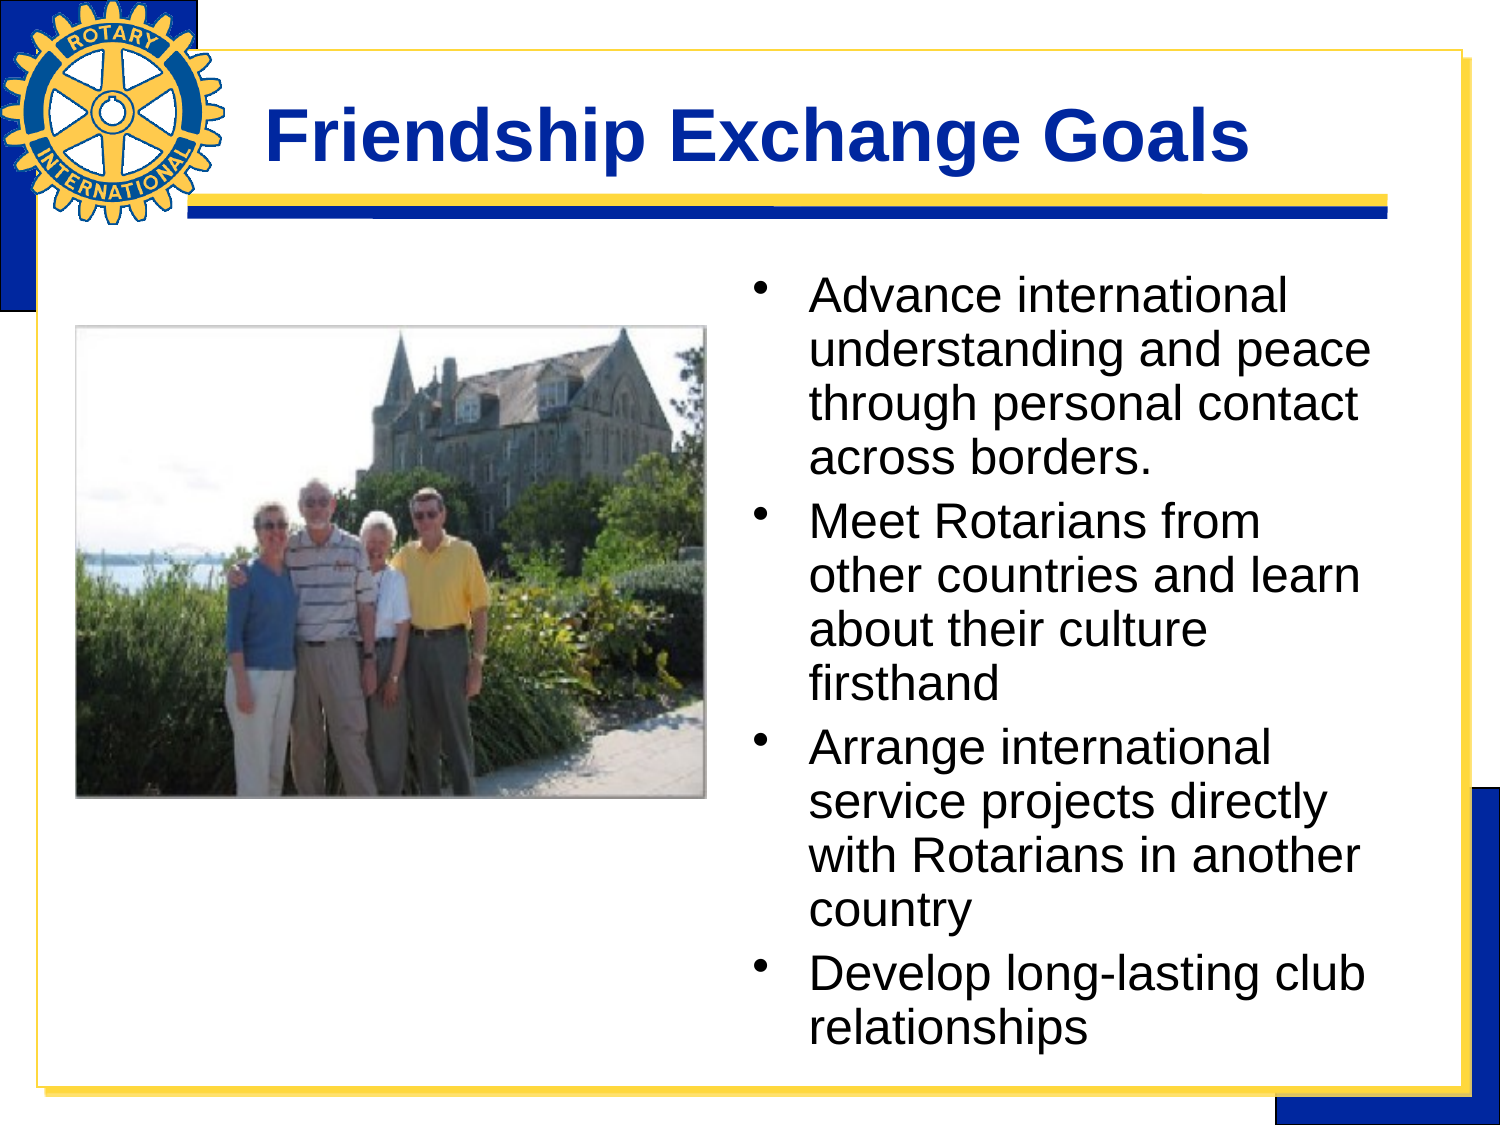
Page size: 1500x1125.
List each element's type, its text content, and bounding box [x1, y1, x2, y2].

list Advance international understanding and peace through personal contact across borders. Meet Rotarians from other countries and learn about their culture firsthand Arrange international service projects directly with Rotarians in another country Develop long-lasting club relationships [737, 262, 1388, 1075]
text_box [74, 325, 707, 799]
title Friendship Exchange Goals [249, 62, 1500, 200]
picture [0, 0, 225, 225]
